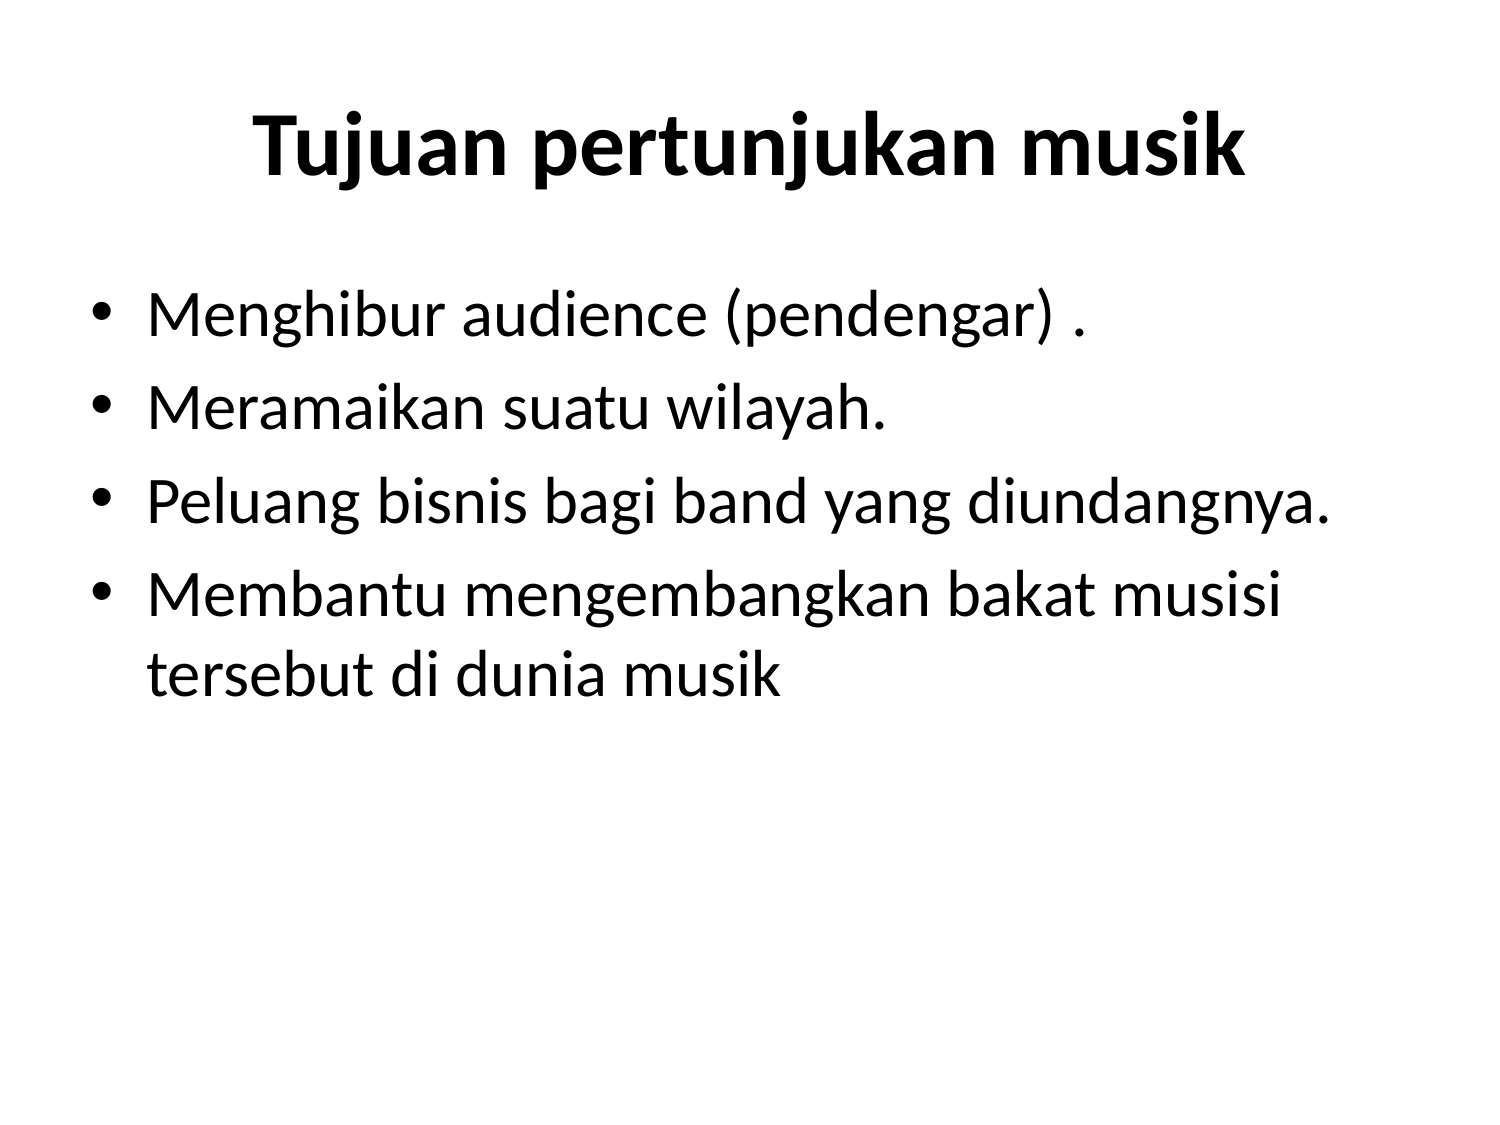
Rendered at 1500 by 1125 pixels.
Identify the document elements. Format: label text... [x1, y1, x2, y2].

title Tujuan pertunjukan musik [75, 45, 1425, 233]
list Menghibur audience (pendengar) . Meramaikan suatu wilayah. Peluang bisnis bagi band yang diundangnya. Membantu mengembangkan bakat musisi tersebut di dunia musik [75, 262, 1425, 1005]
